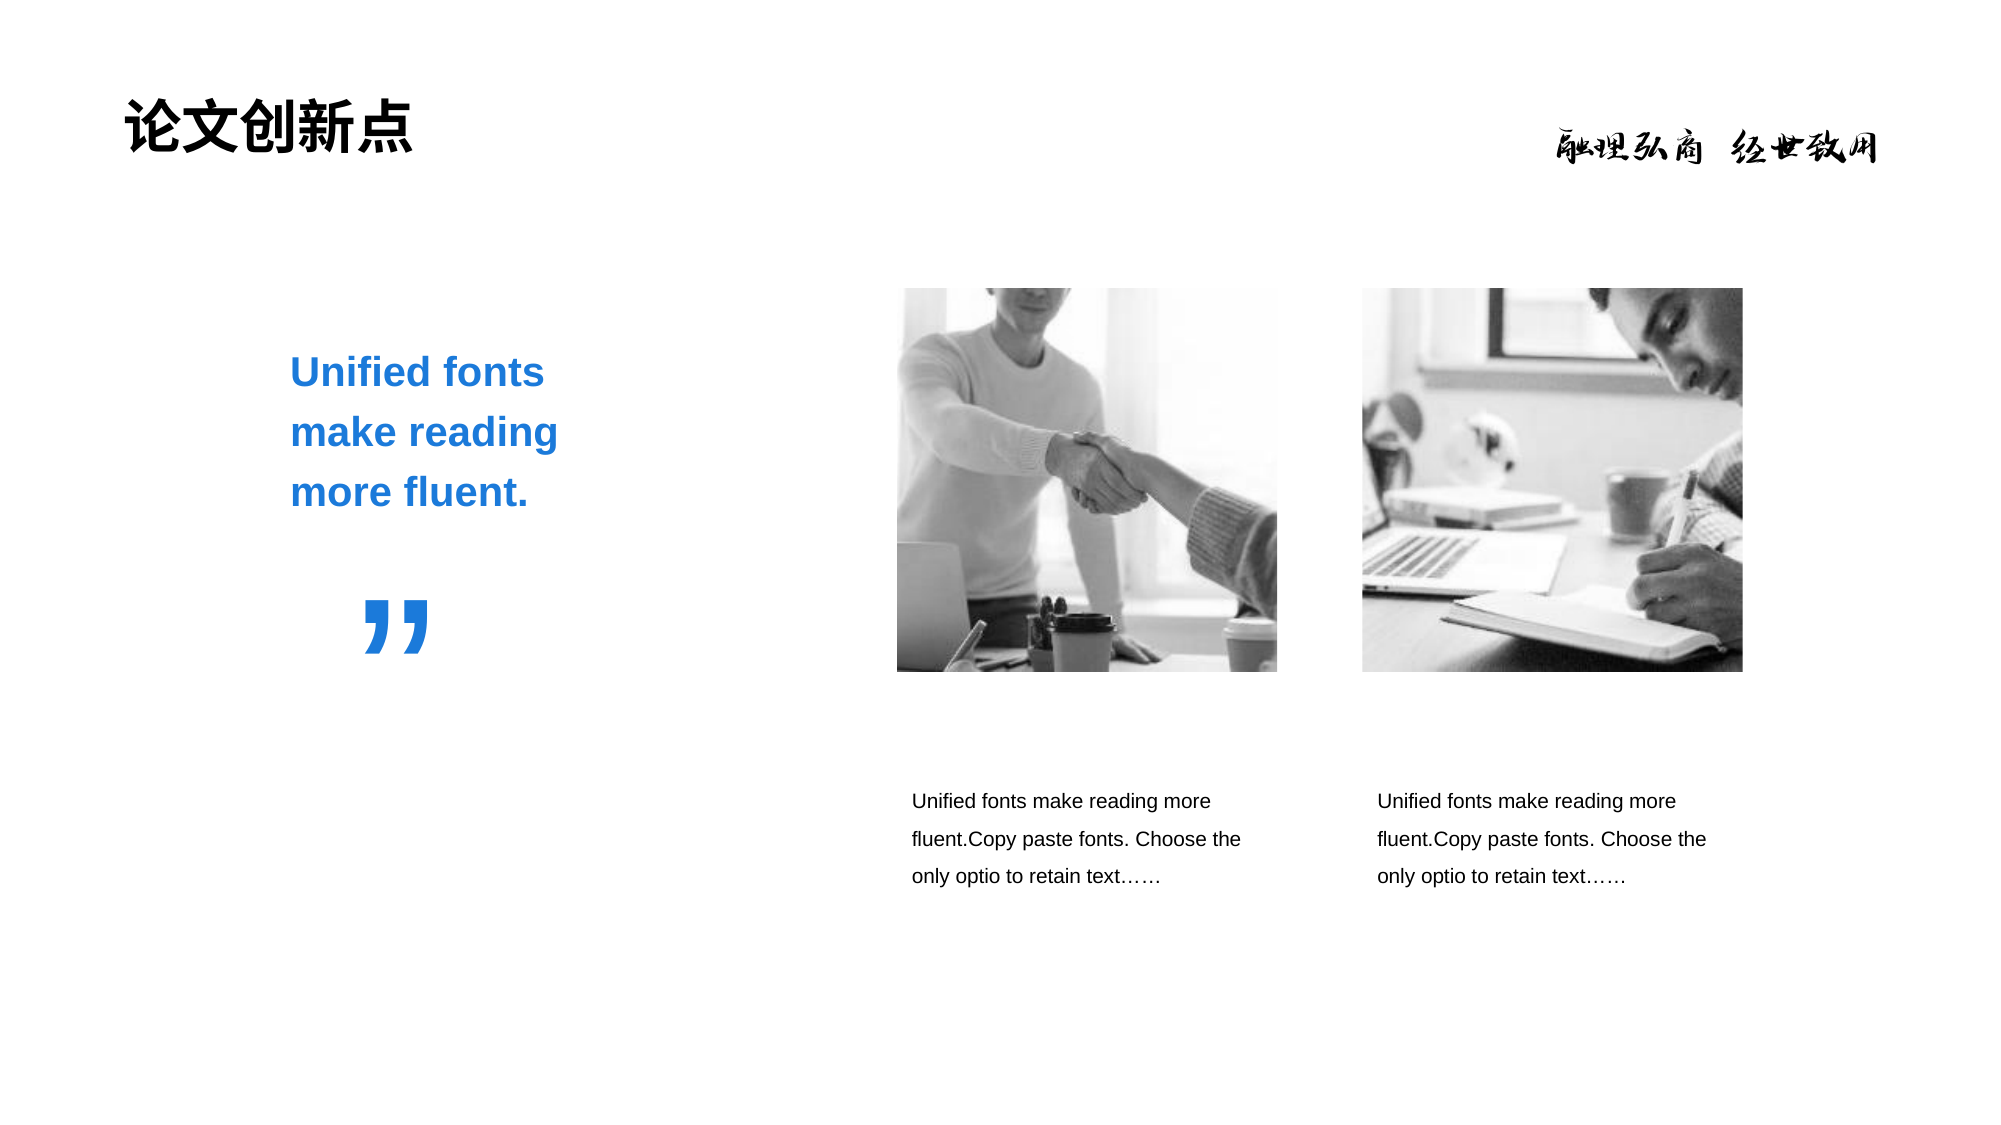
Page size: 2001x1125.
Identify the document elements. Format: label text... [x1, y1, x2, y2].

title 论文创新点 [108, 0, 1890, 169]
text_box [260, 288, 1743, 893]
